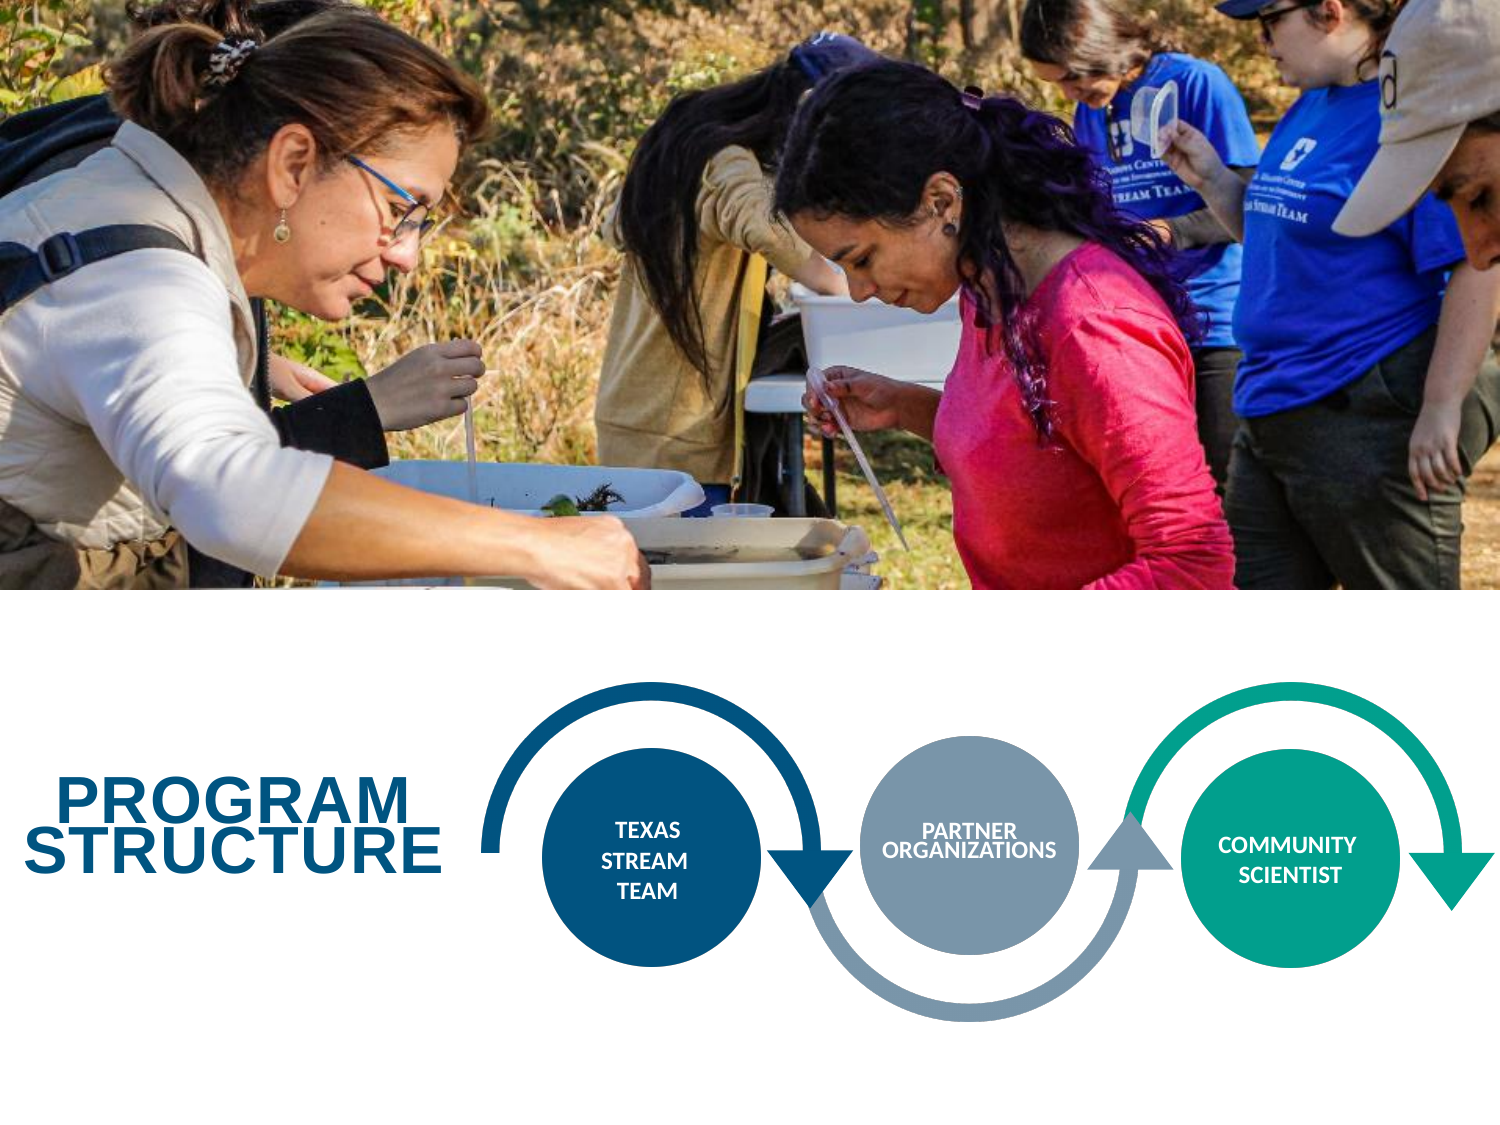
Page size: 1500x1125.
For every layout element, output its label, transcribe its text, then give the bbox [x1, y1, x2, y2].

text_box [481, 682, 1496, 1022]
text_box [0, 0, 1500, 590]
text_box PROGRAM STRUCTURE [12, 787, 456, 888]
